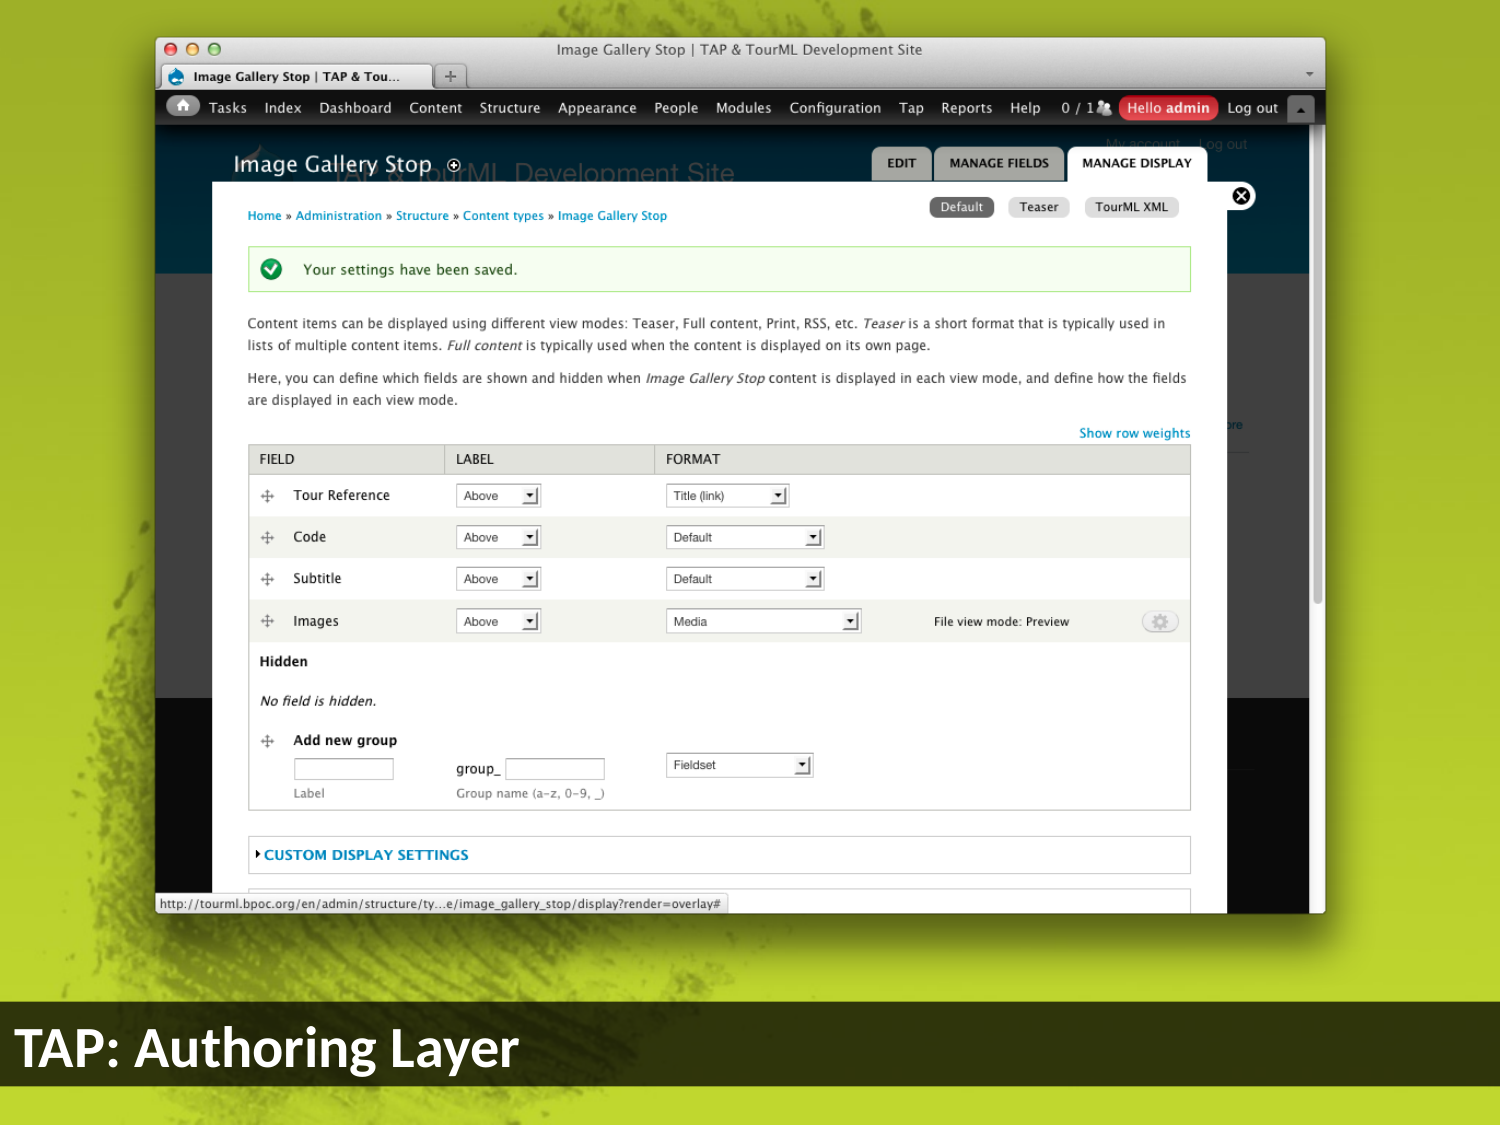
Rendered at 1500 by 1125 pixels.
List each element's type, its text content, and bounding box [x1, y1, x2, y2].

picture [0, 1087, 1500, 1125]
picture [0, 0, 1500, 1001]
text_box TAP: Authoring Layer [0, 1001, 1500, 1087]
